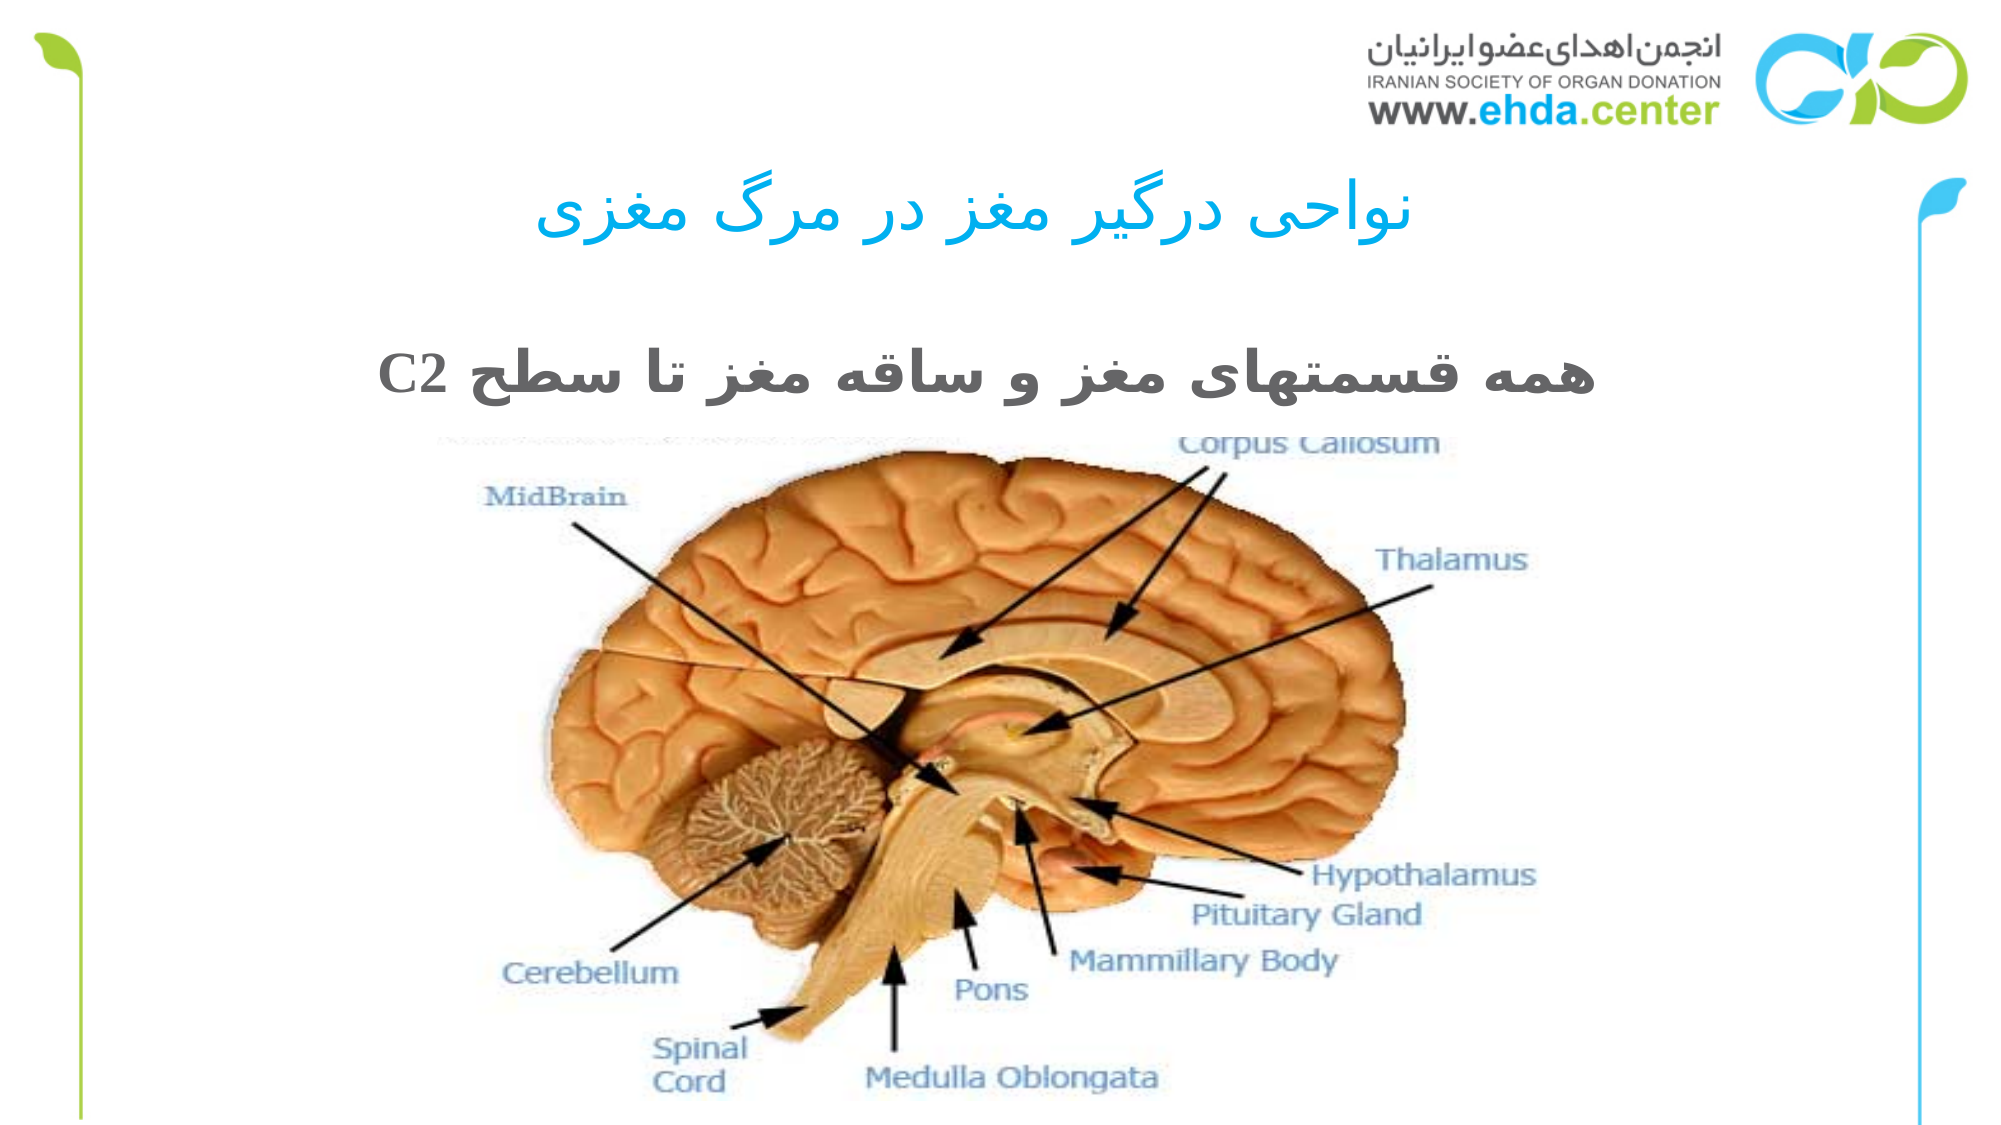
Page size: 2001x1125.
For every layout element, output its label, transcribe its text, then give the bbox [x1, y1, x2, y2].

picture [0, 0, 2001, 1125]
title نواحی درگیر مغز در مرگ مغزی [0, 164, 1975, 340]
text_box همه قسمتهای مغز و ساقه مغز تا سطح C2 [342, 327, 1633, 412]
